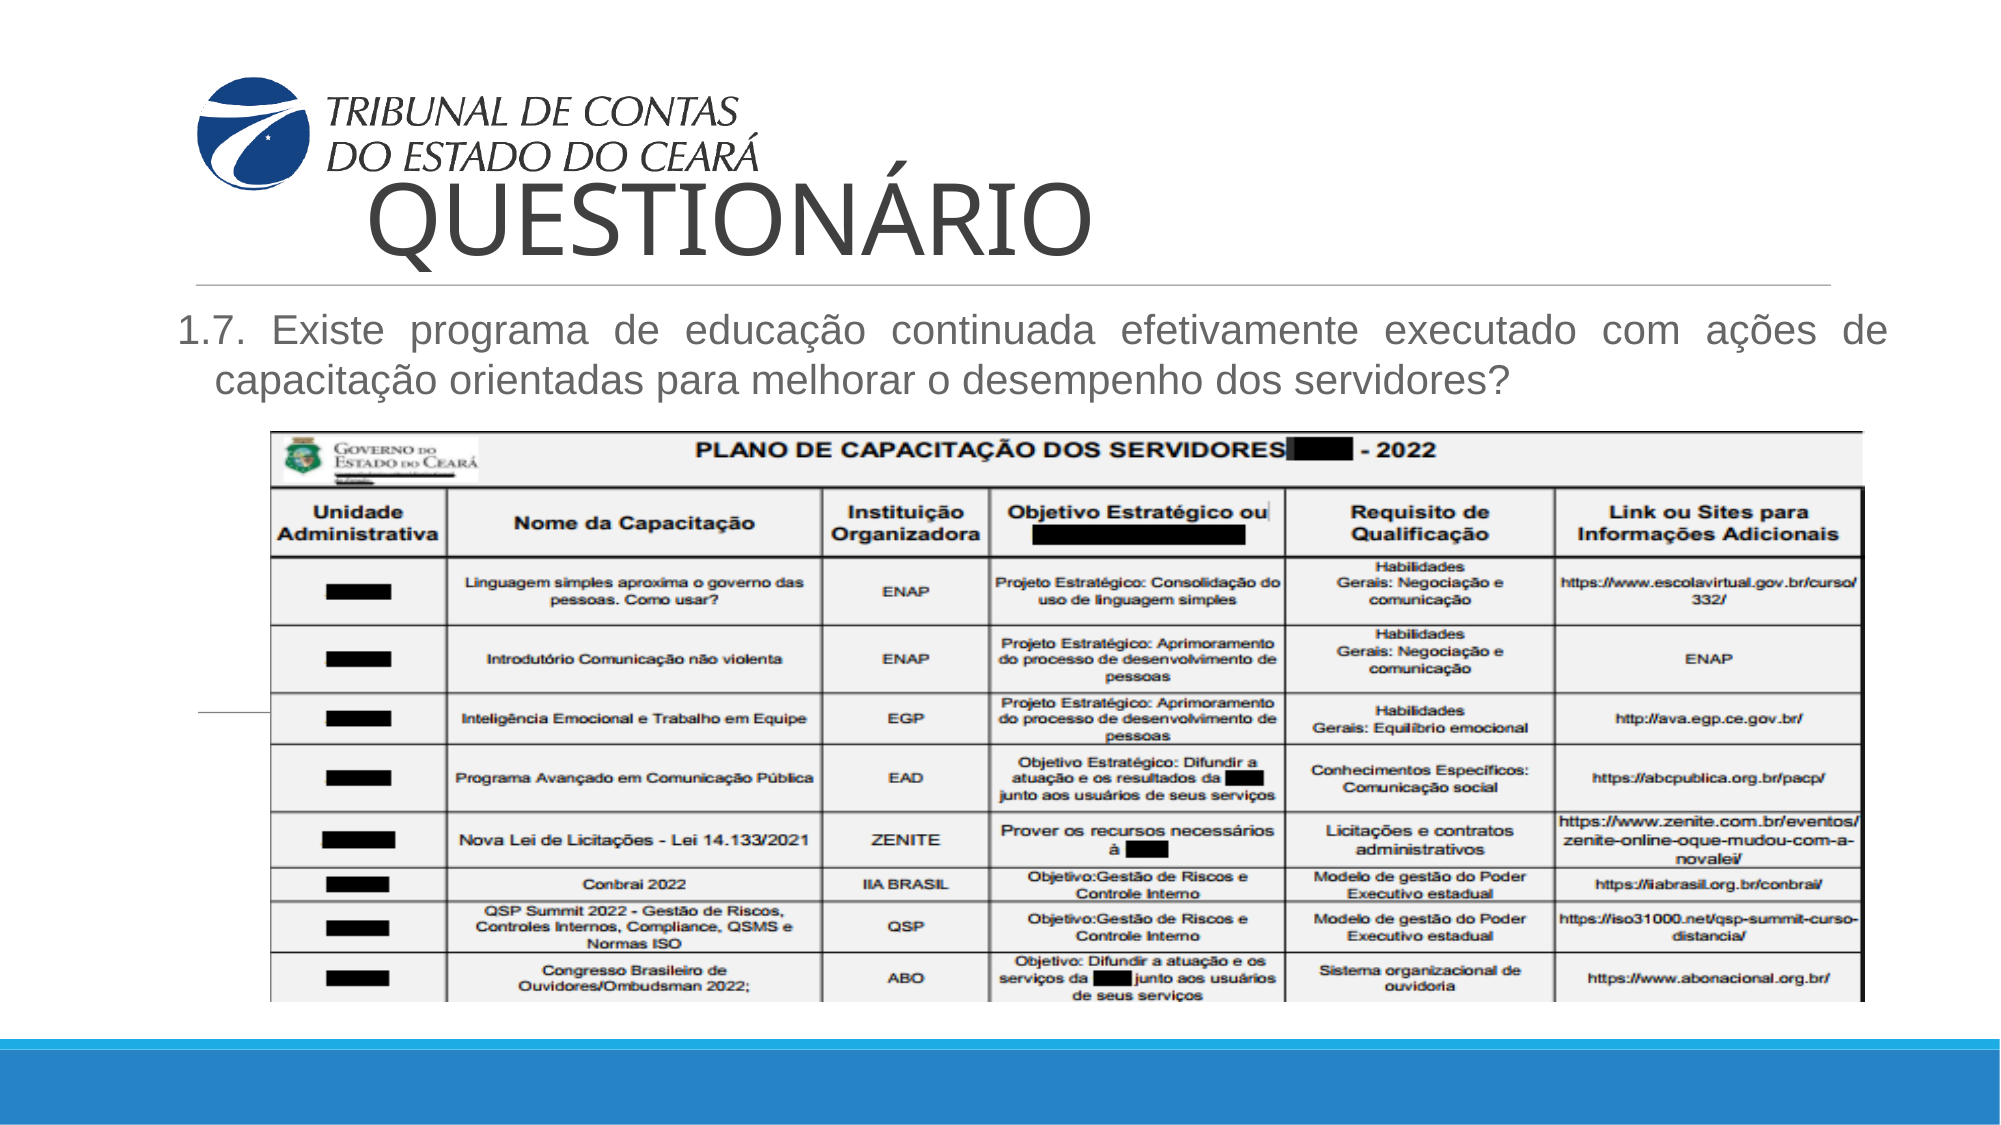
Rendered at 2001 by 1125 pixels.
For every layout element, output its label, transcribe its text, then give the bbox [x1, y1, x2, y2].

picture [269, 431, 1865, 1002]
picture [180, 45, 350, 220]
title QUESTIONÁRIO [350, 45, 2000, 284]
list 1.7. Existe programa de educação continuada efetivamente executado com ações de capacitação orientadas para melhorar o desempenho dos servidores? [177, 295, 1890, 1034]
